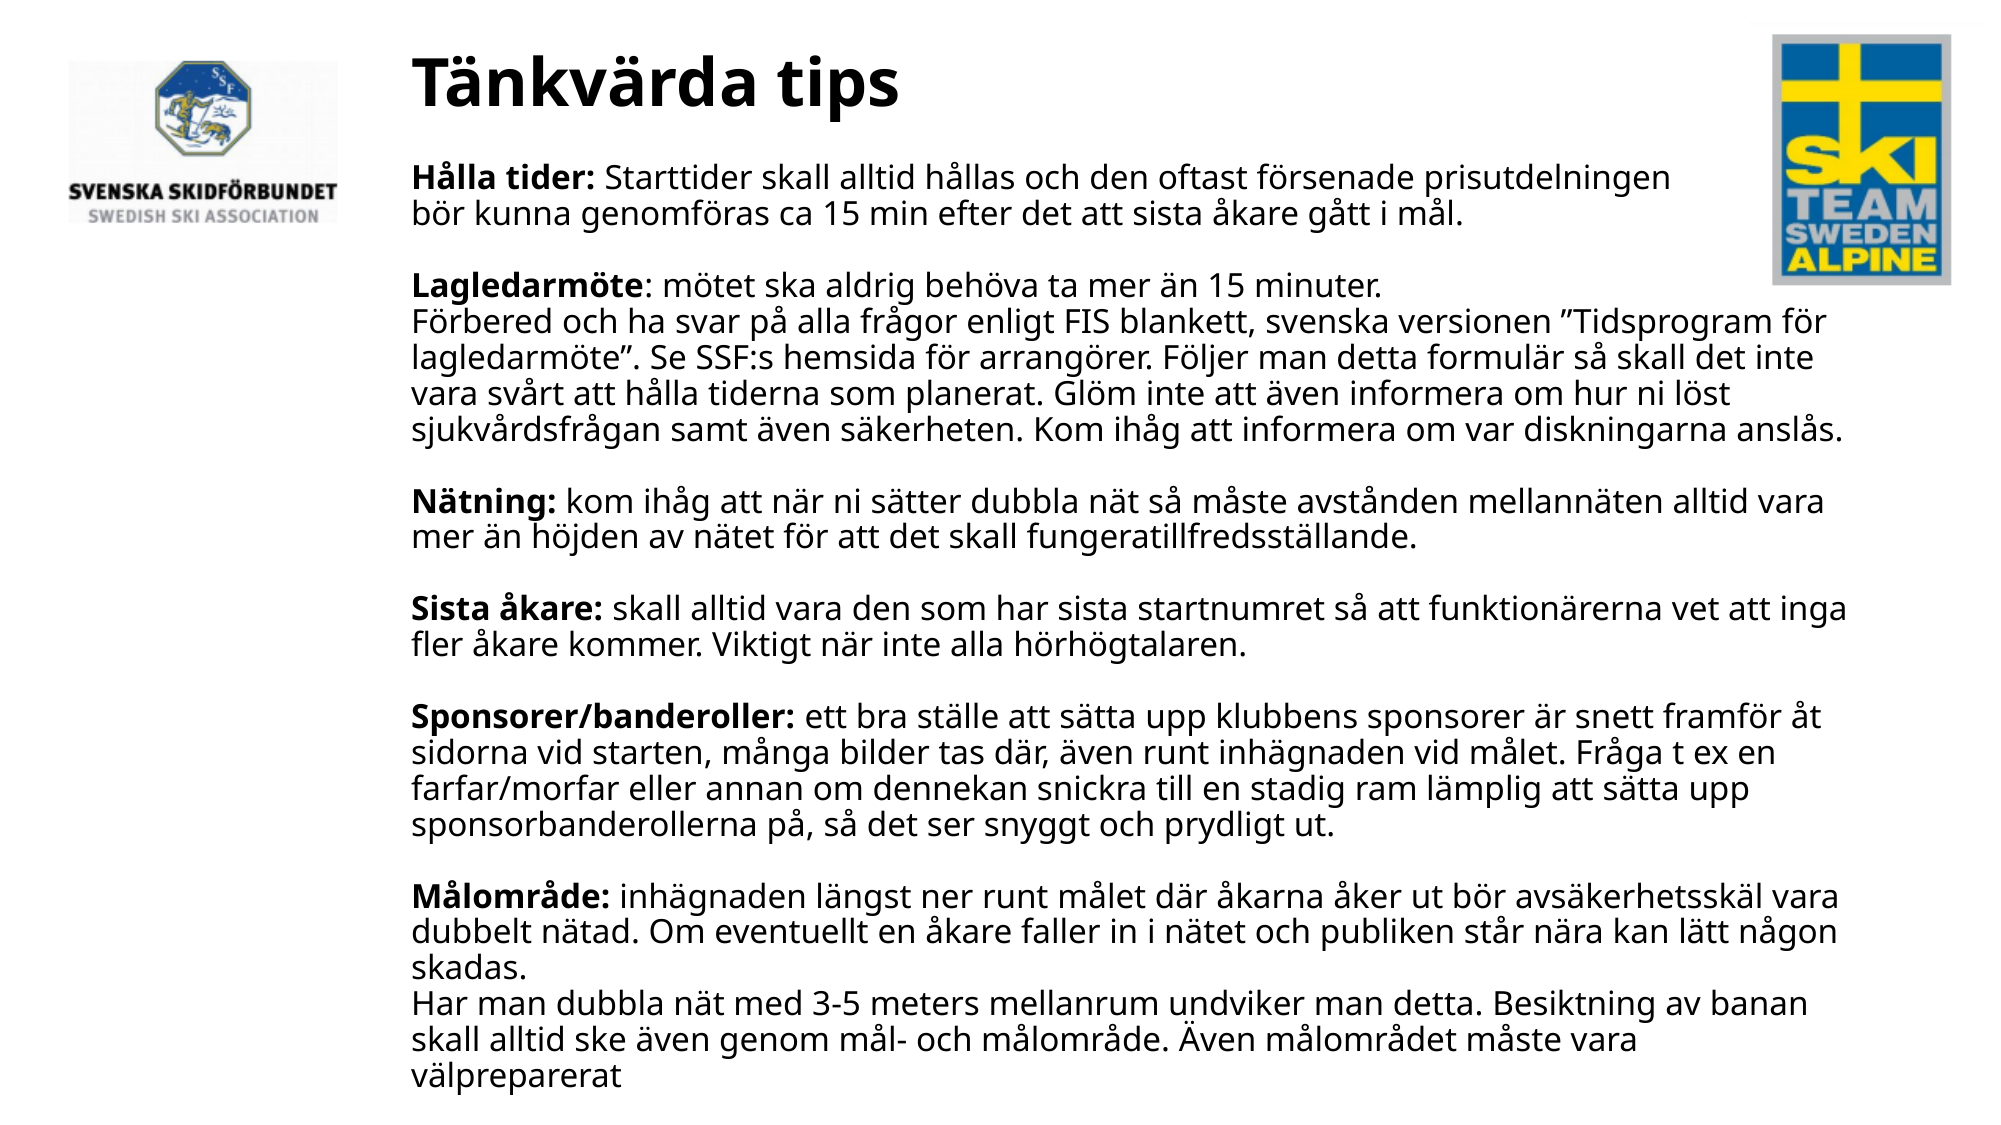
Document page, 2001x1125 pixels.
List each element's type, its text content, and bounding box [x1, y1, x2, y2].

title Tänkvärda tips Hålla tider: Starttider skall alltid hållas och den oftast försenade prisutdelningen bör kunna genomföras ca 15 min efter det att sista åkare gått i mål. Lagledarmöte: mötet ska aldrig behöva ta mer än 15 minuter. Förbered och ha svar på alla frågor enligt FIS blankett, svenska versionen ”Tidsprogram för lagledarmöte”. Se SSF:s hemsida för arrangörer. Följer man detta formulär så skall det inte vara svårt att hålla tiderna som planerat. Glöm inte att även informera om hur ni löst sjukvårdsfrågan samt även säkerheten. Kom ihåg att informera om var diskningarna anslås. Nätning: kom ihåg att när ni sätter dubbla nät så måste avstånden mellannäten alltid vara mer än höjden av nätet för att det skall fungeratillfredsställande. Sista åkare: skall alltid vara den som har sista startnumret så att funktionärerna vet att inga fler åkare kommer. Viktigt när inte alla hörhögtalaren. Sponsorer/banderoller: ett bra ställe att sätta upp klubbens sponsorer är snett framför åt sidorna vid starten, många bilder tas där, även runt inhägnaden vid målet. Fråga t ex en farfar/morfar eller annan om dennekan snickra till en stadig ram lämplig att sätta upp sponsorbanderollerna på, så det ser snyggt och prydligt ut. Målområde: inhägnaden längst ner runt målet där åkarna åker ut bör avsäkerhetsskäl vara dubbelt nätad. Om eventuellt en åkare faller in i nätet och publiken står nära kan lätt någon skadas. Har man dubbla nät med 3-5 meters mellanrum undviker man detta. Besiktning av banan skall alltid ske även genom mål- och målområde. Även målområdet måste vara välpreparerat [396, 146, 1874, 1103]
picture [30, 22, 397, 278]
picture [1749, 22, 1986, 331]
